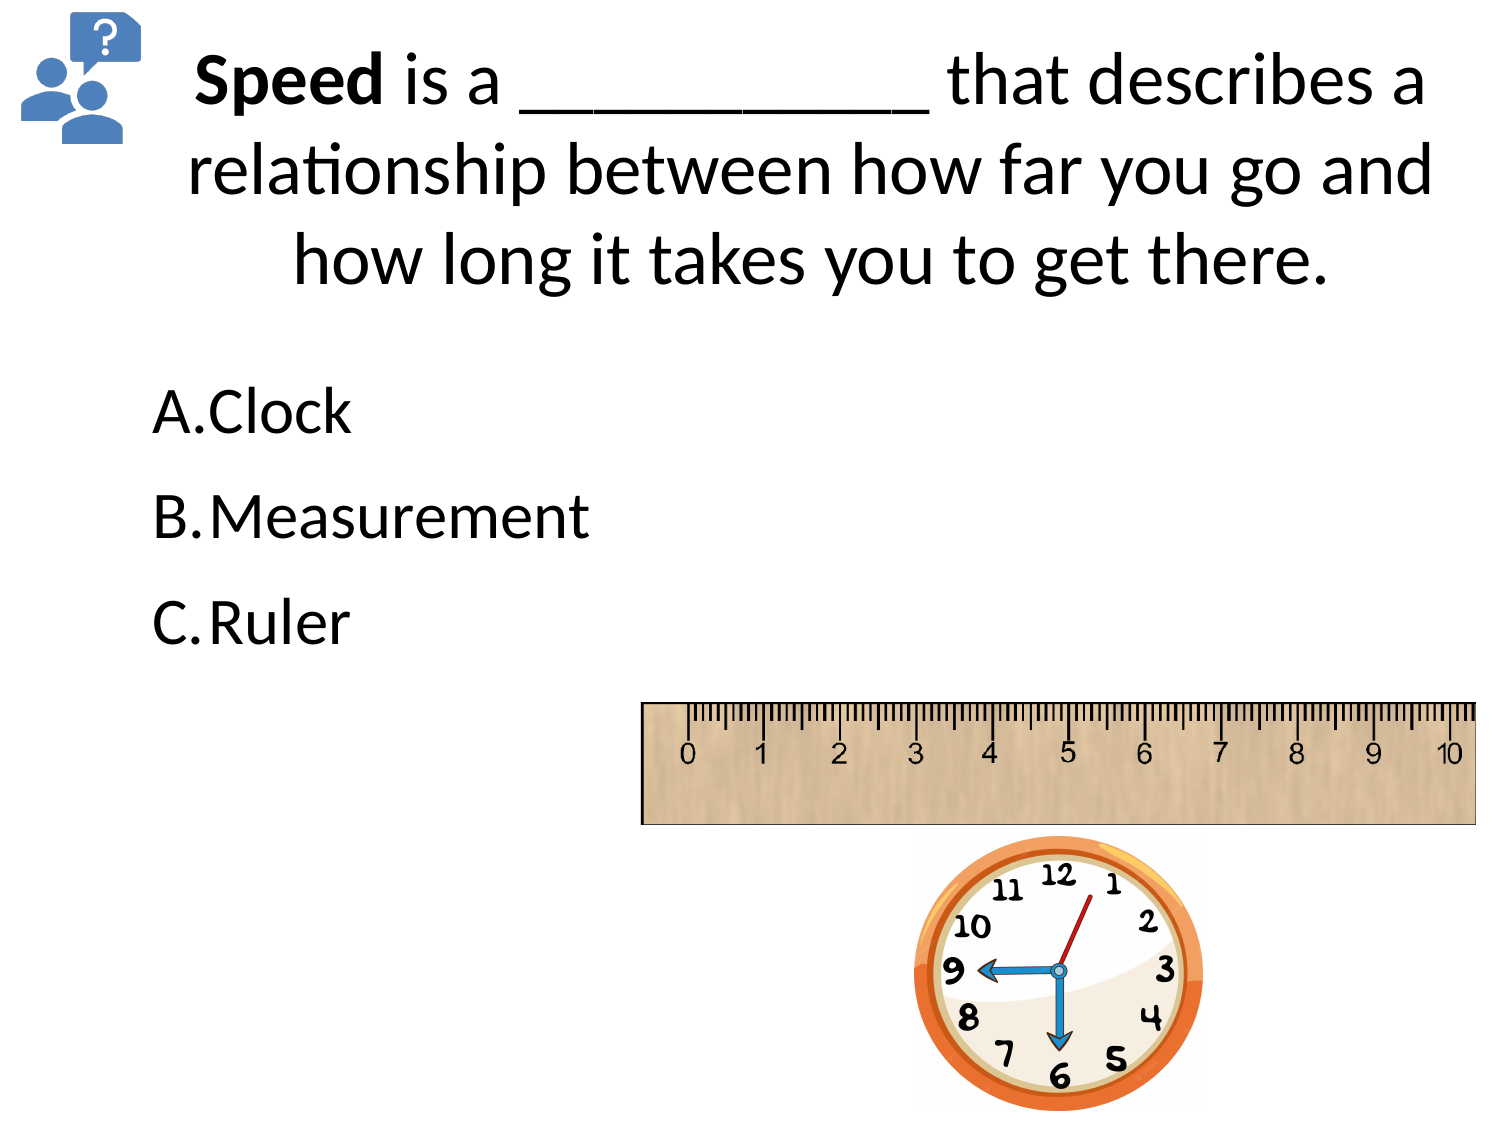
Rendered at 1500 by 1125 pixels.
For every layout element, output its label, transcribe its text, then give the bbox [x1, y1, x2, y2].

text_box [0, 0, 162, 157]
text_box Clock Measurement Ruler [137, 347, 774, 837]
text_box Speed is a ___________ that describes a relationship between how far you go and how long it takes you to get there. [165, 22, 1459, 308]
picture [913, 836, 1203, 1112]
picture [640, 701, 1477, 825]
